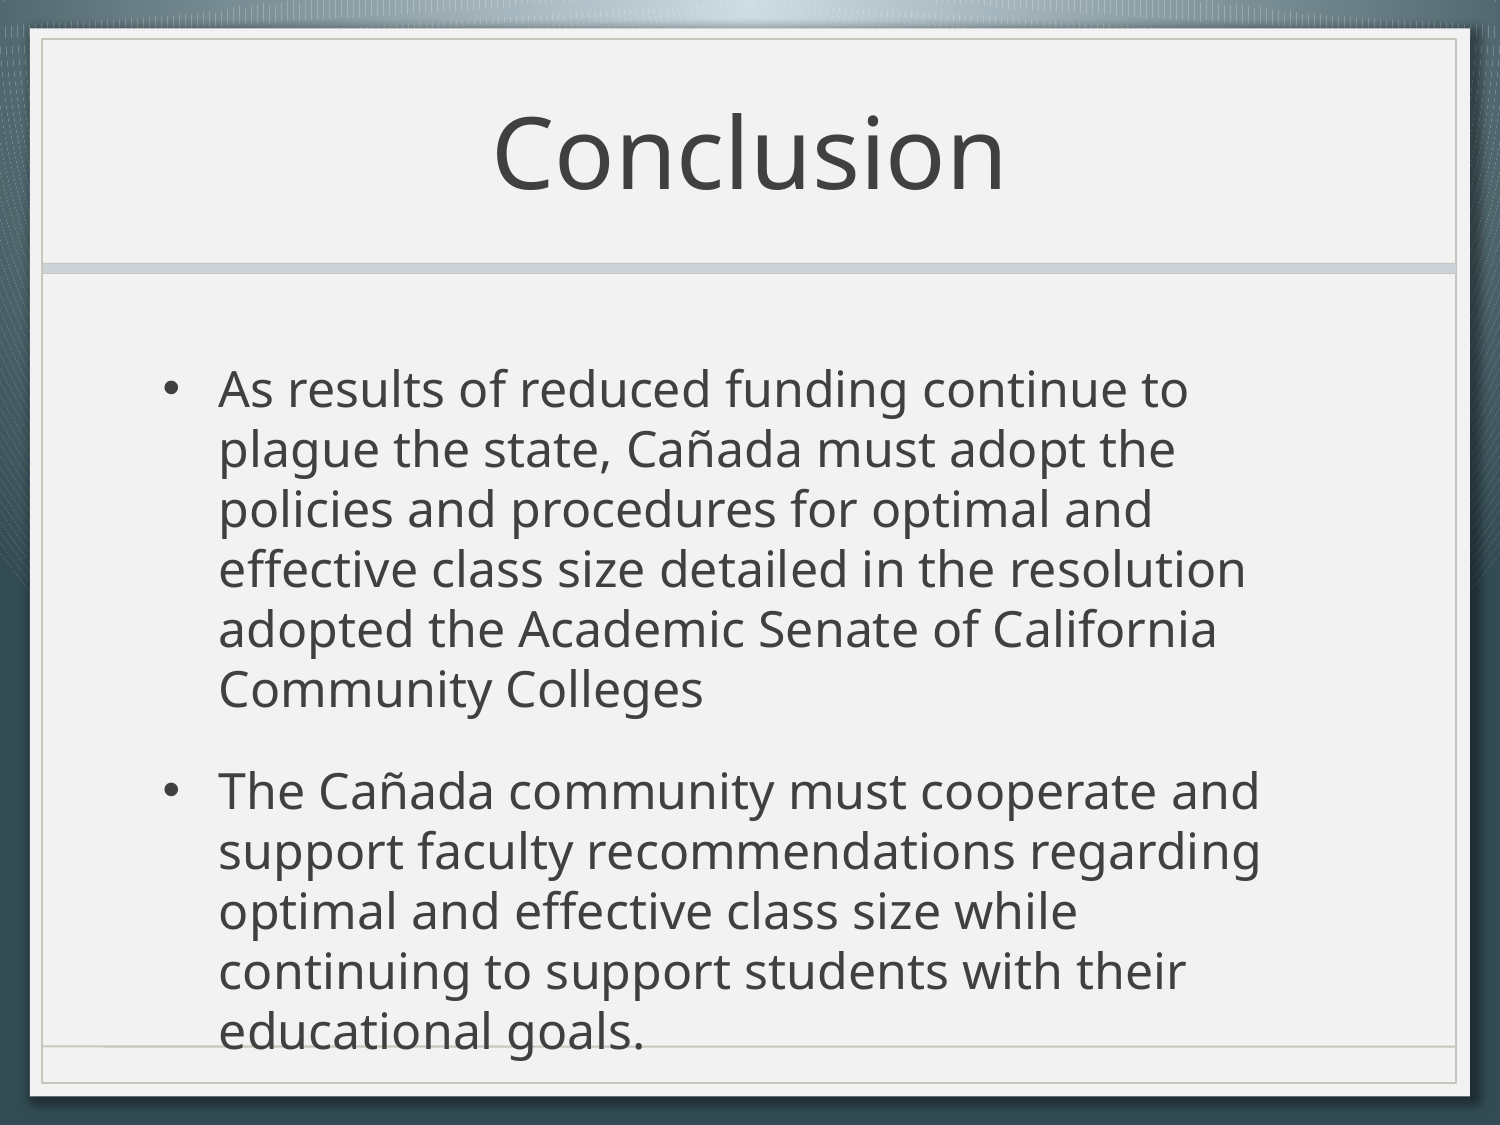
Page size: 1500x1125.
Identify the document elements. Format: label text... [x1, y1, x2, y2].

title Conclusion [147, 40, 1353, 260]
list As results of reduced funding continue to plague the state, Cañada must adopt the policies and procedures for optimal and effective class size detailed in the resolution adopted the Academic Senate of California Community Colleges The Cañada community must cooperate and support faculty recommendations regarding optimal and effective class size while continuing to support students with their educational goals. [147, 350, 1353, 995]
